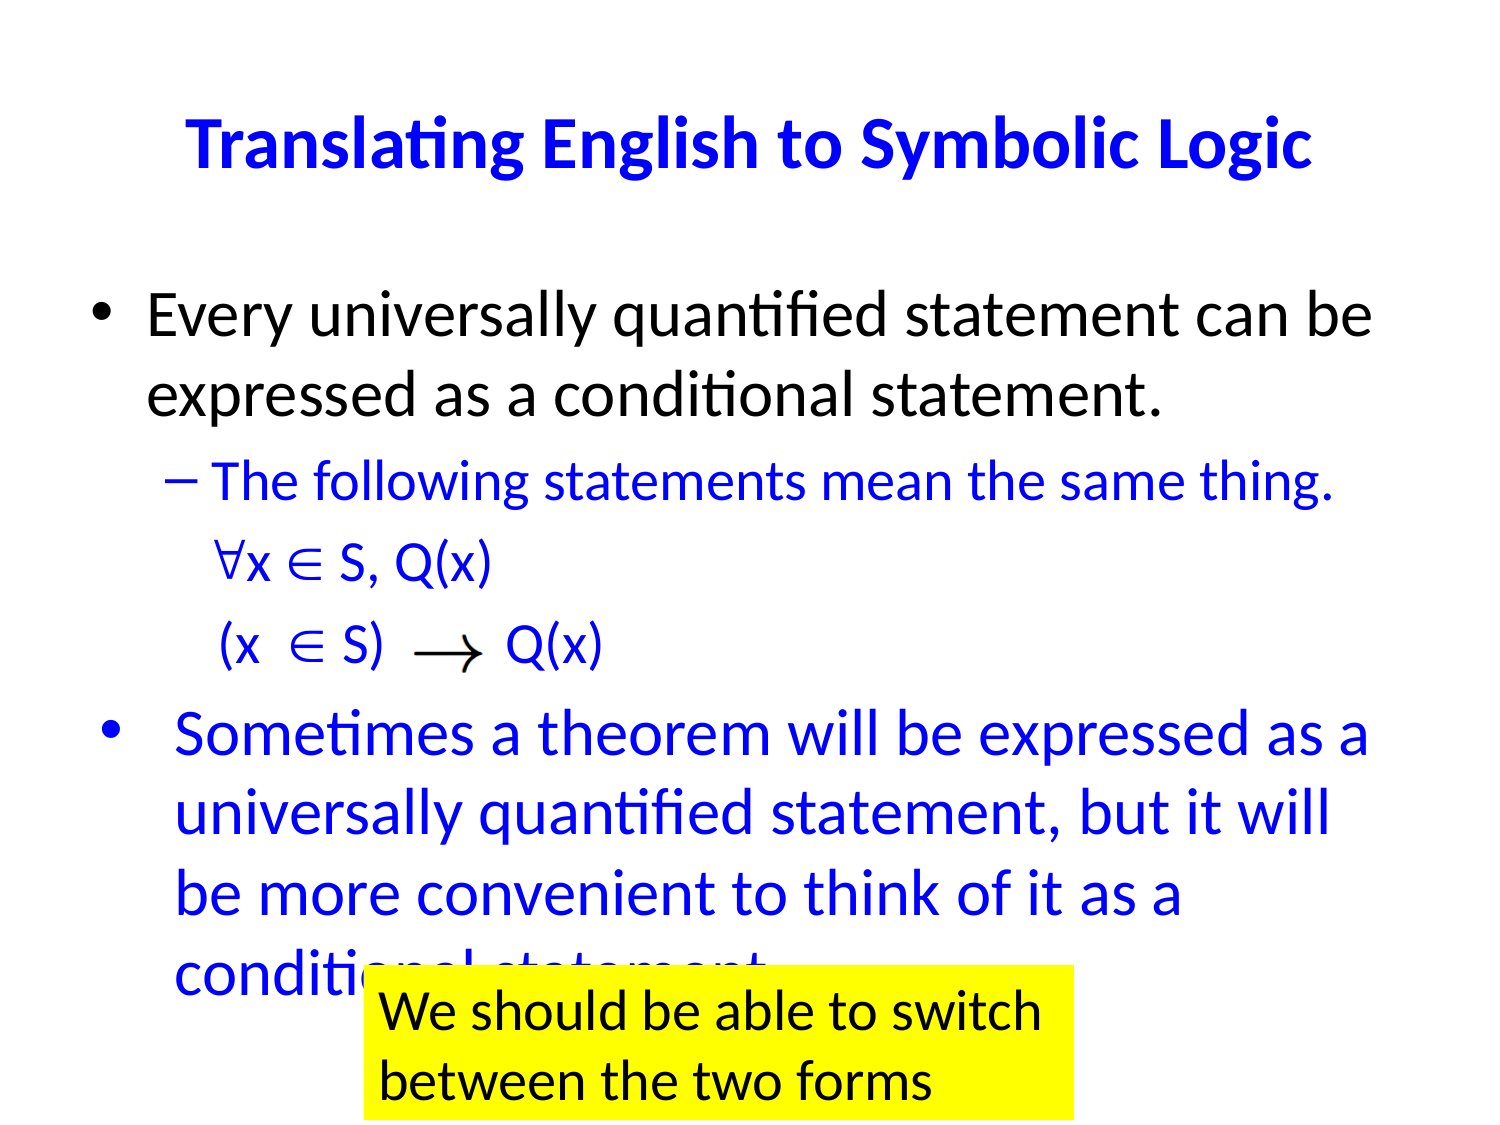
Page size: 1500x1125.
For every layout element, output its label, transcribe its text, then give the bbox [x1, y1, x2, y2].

picture [407, 629, 489, 681]
text_box We should be able to switch between the two forms [363, 965, 1074, 1120]
title Translating English to Symbolic Logic [75, 45, 1425, 233]
list Every universally quantified statement can be expressed as a conditional statement. The following statements mean the same thing. x  S, Q(x) (x  S) Q(x) Sometimes a theorem will be expressed as a universally quantified statement, but it will be more convenient to think of it as a conditional statement. [75, 262, 1425, 1125]
